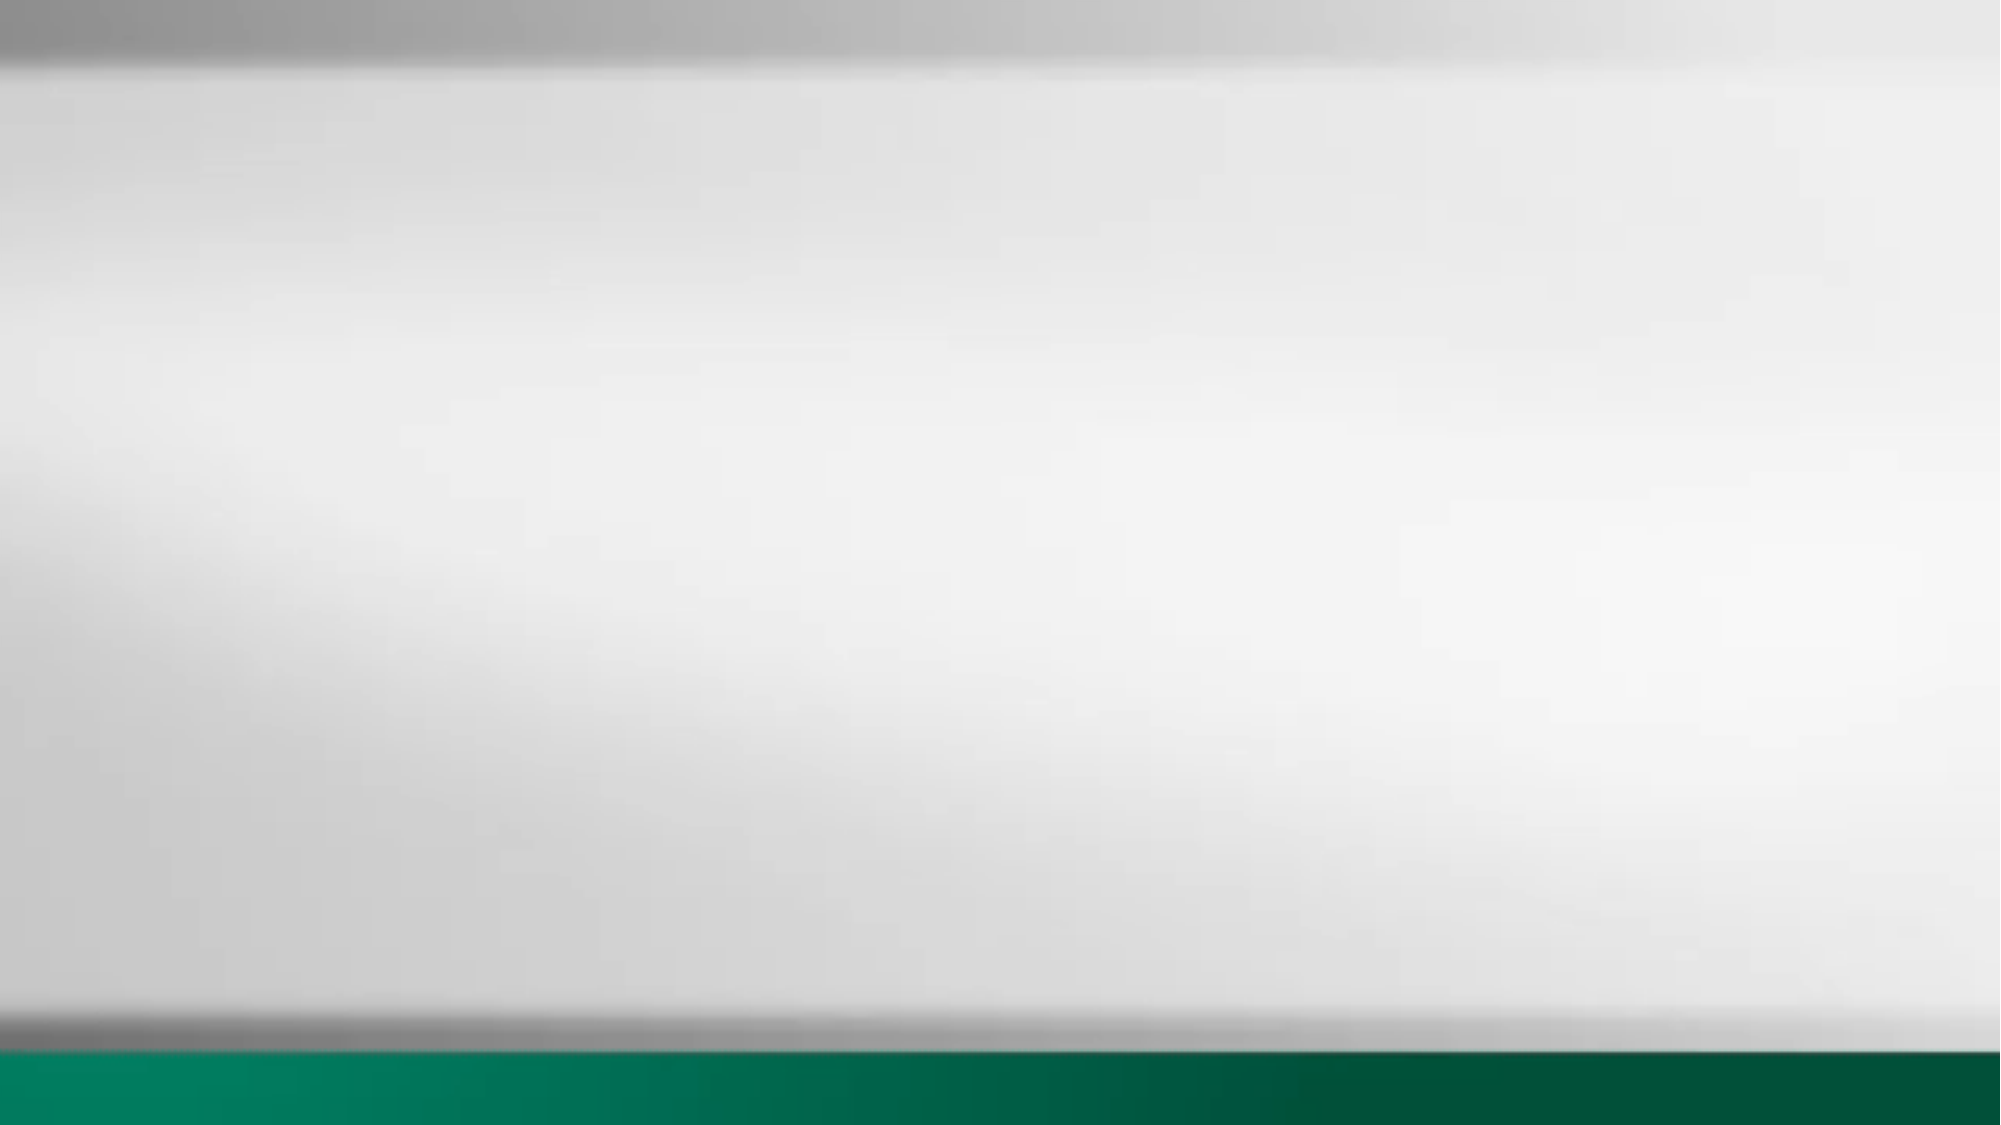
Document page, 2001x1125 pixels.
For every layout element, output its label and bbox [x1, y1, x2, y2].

text_box [3, 3, 1996, 1123]
